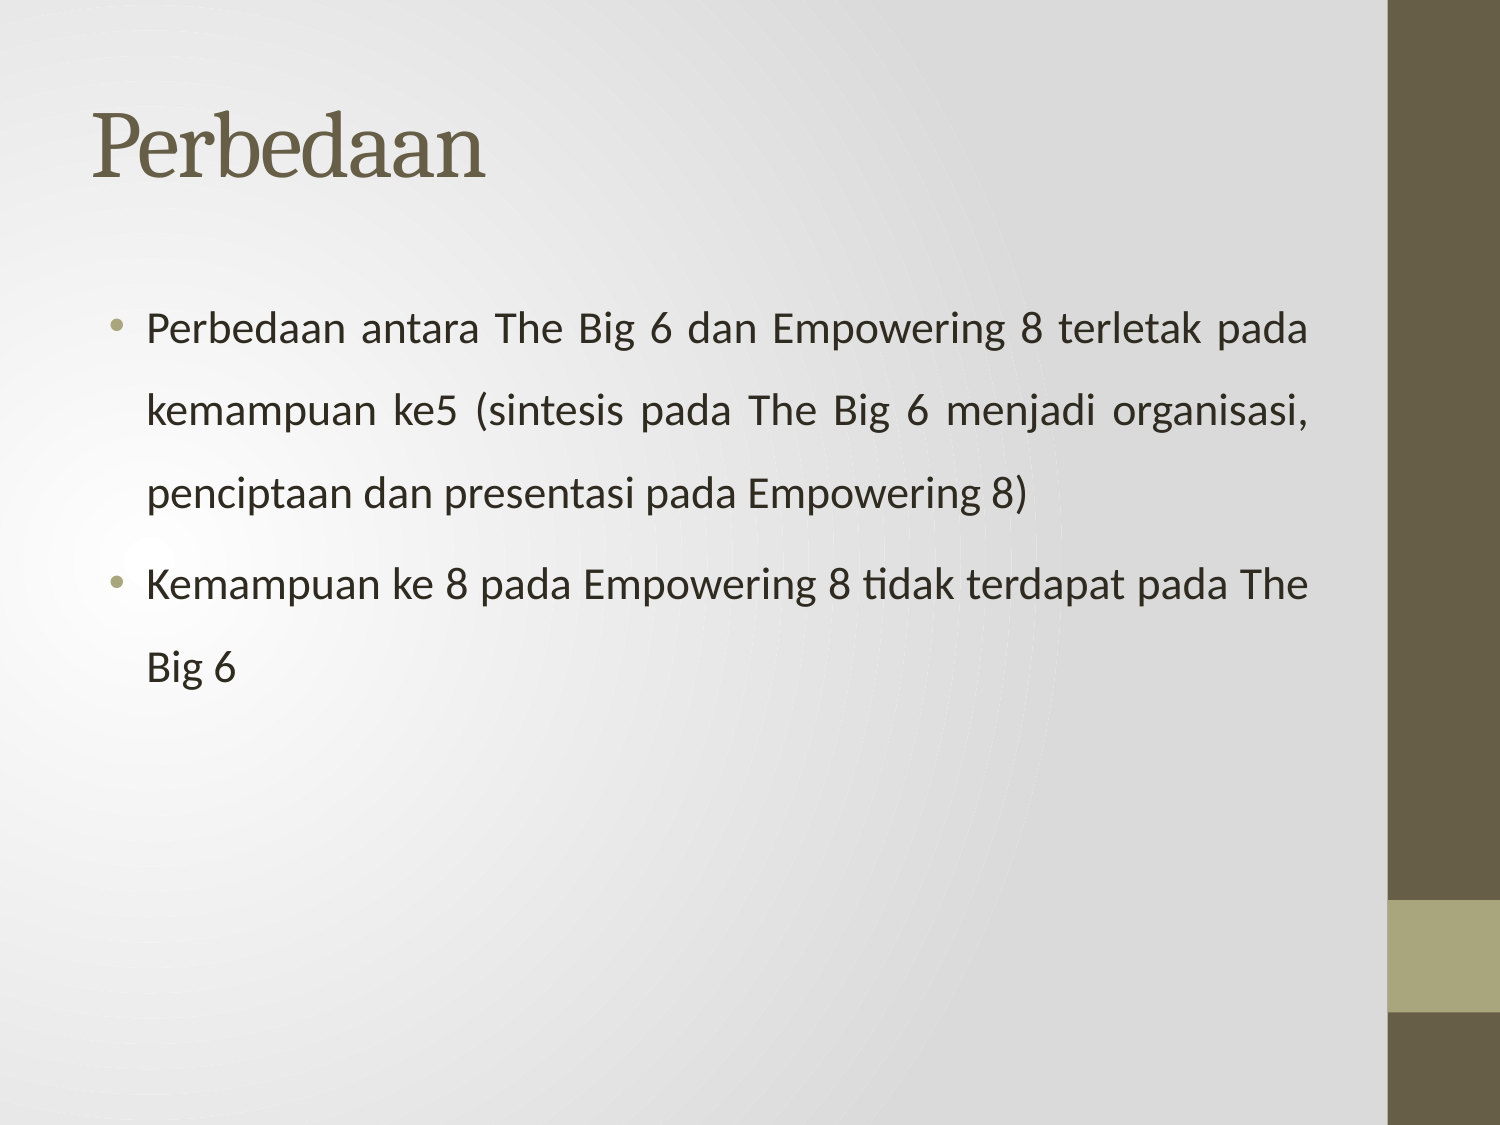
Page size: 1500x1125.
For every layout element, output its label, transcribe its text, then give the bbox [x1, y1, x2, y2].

title Perbedaan [75, 45, 1325, 233]
list Perbedaan antara The Big 6 dan Empowering 8 terletak pada kemampuan ke5 (sintesis pada The Big 6 menjadi organisasi, penciptaan dan presentasi pada Empowering 8) Kemampuan ke 8 pada Empowering 8 tidak terdapat pada The Big 6 [75, 262, 1325, 1050]
